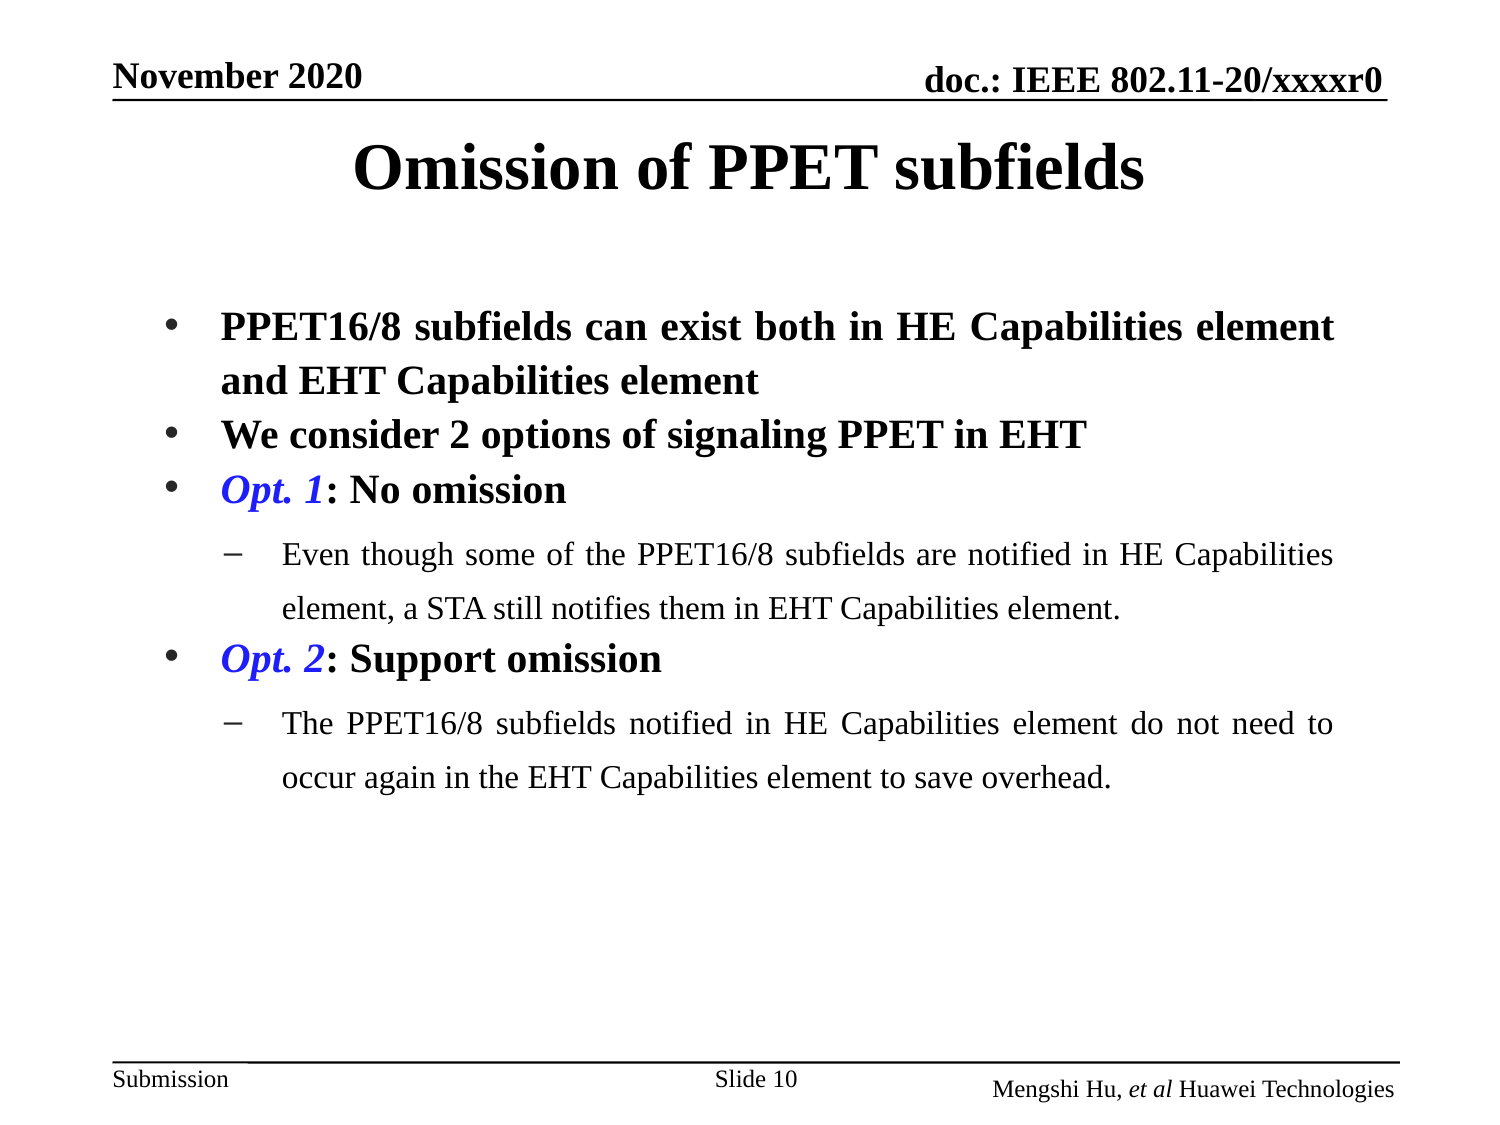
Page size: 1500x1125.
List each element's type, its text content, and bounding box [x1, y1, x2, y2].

title Omission of PPET subfields [12, 112, 1488, 213]
text_box PPET16/8 subfields can exist both in HE Capabilities element and EHT Capabilities element We consider 2 options of signaling PPET in EHT Opt. 1: No omission Even though some of the PPET16/8 subfields are notified in HE Capabilities element, a STA still notifies them in EHT Capabilities element. Opt. 2: Support omission The PPET16/8 subfields notified in HE Capabilities element do not need to occur again in the EHT Capabilities element to save overhead. [149, 287, 1351, 803]
slide_number Slide 10 [712, 1061, 800, 1093]
